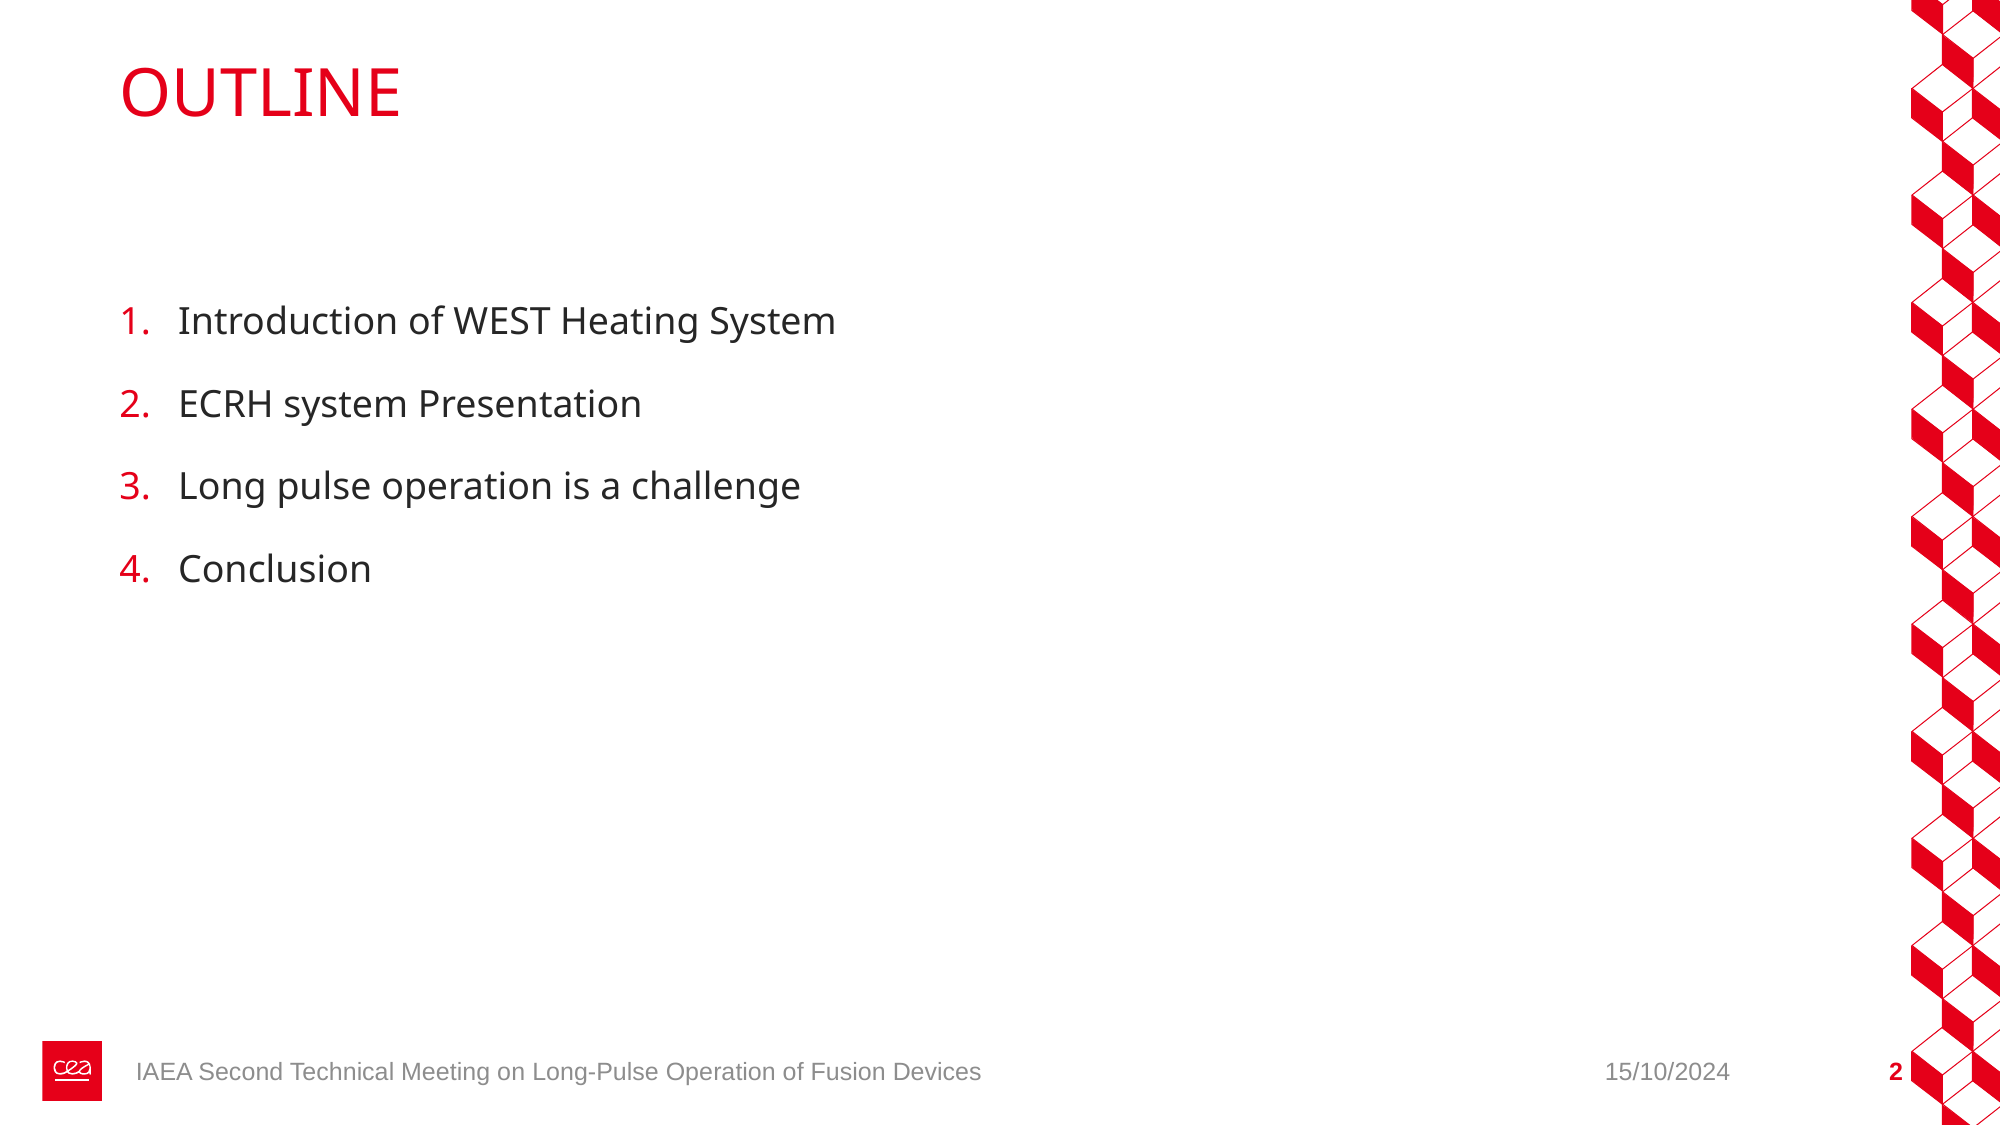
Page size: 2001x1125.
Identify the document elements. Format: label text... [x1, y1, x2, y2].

slide_number 2 [1804, 1040, 1919, 1101]
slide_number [1579, 1040, 1746, 1101]
list Introduction of WEST Heating System ECRH system Presentation Long pulse operation is a challenge Conclusion [119, 289, 1729, 971]
footer IAEA Second Technical Meeting on Long-Pulse Operation of Fusion Devices [120, 1040, 1571, 1101]
title OUTLINE [119, 51, 1880, 195]
